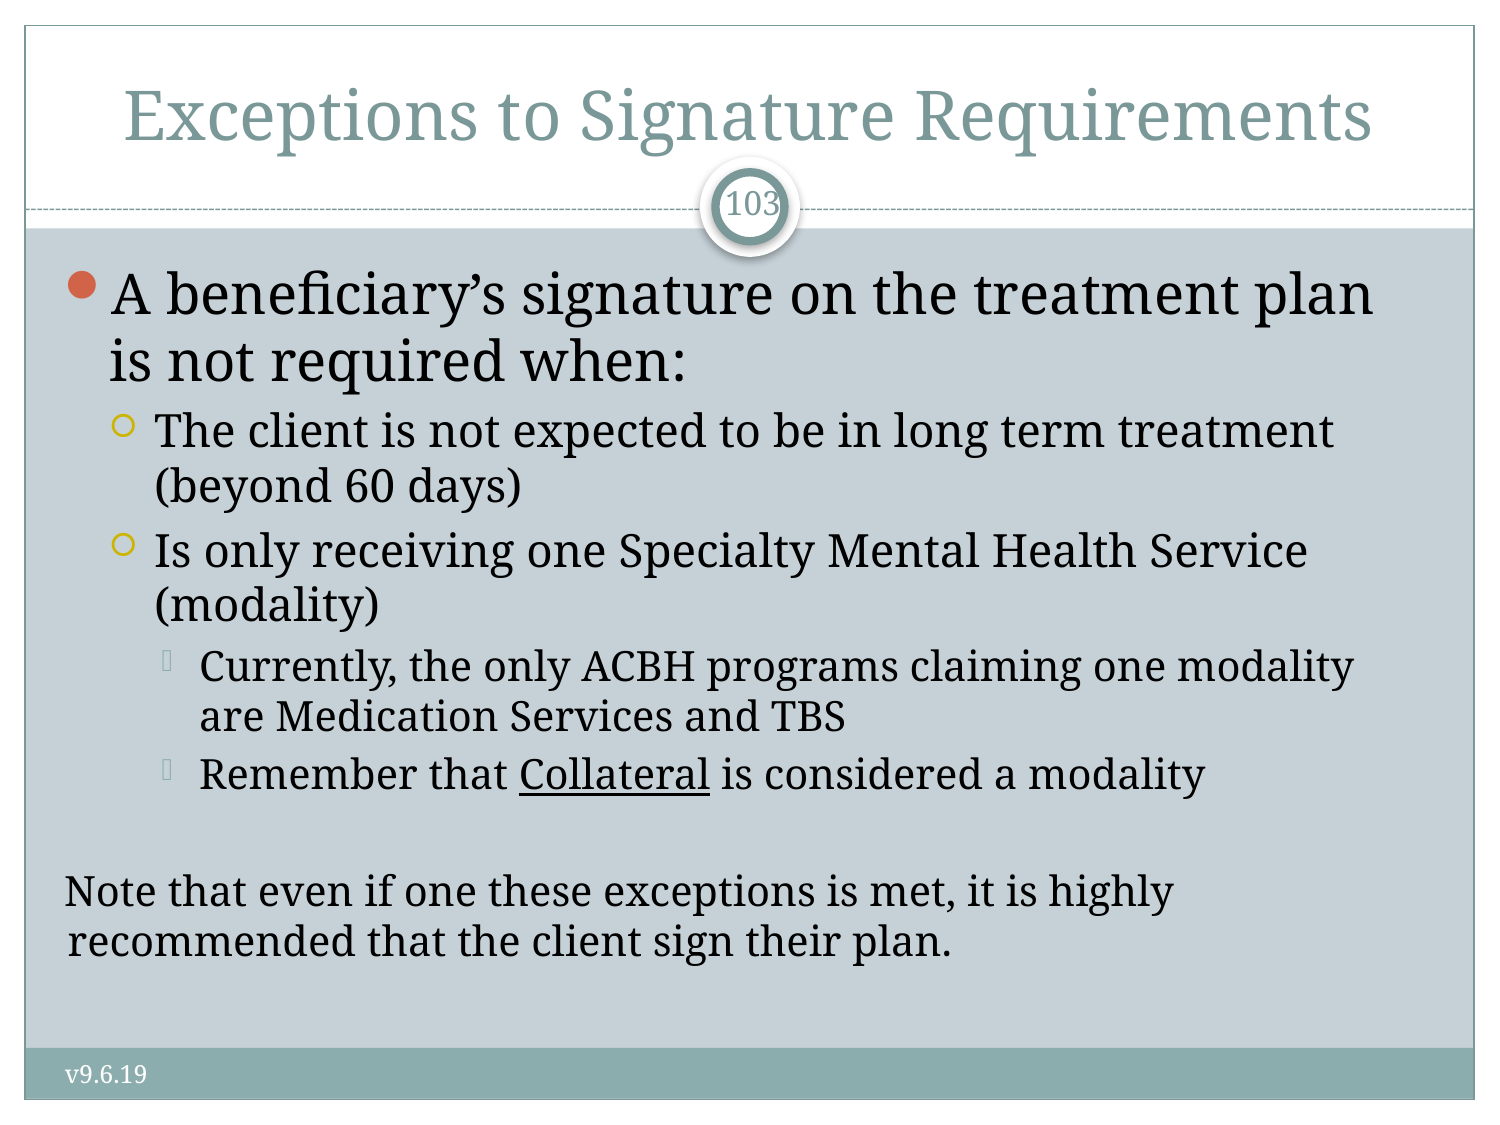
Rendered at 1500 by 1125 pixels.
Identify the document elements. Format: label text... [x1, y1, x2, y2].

slide_number 103 [715, 168, 791, 241]
footer v9.6.19 [50, 1051, 638, 1112]
list A beneficiary’s signature on the treatment plan is not required when: The client is not expected to be in long term treatment (beyond 60 days) Is only receiving one Specialty Mental Health Service (modality) Currently, the only ACBH programs claiming one modality are Medication Services and TBS Remember that Collateral is considered a modality Note that even if one these exceptions is met, it is highly recommended that the client sign their plan. [49, 250, 1445, 1001]
title Exceptions to Signature Requirements [49, 37, 1450, 162]
